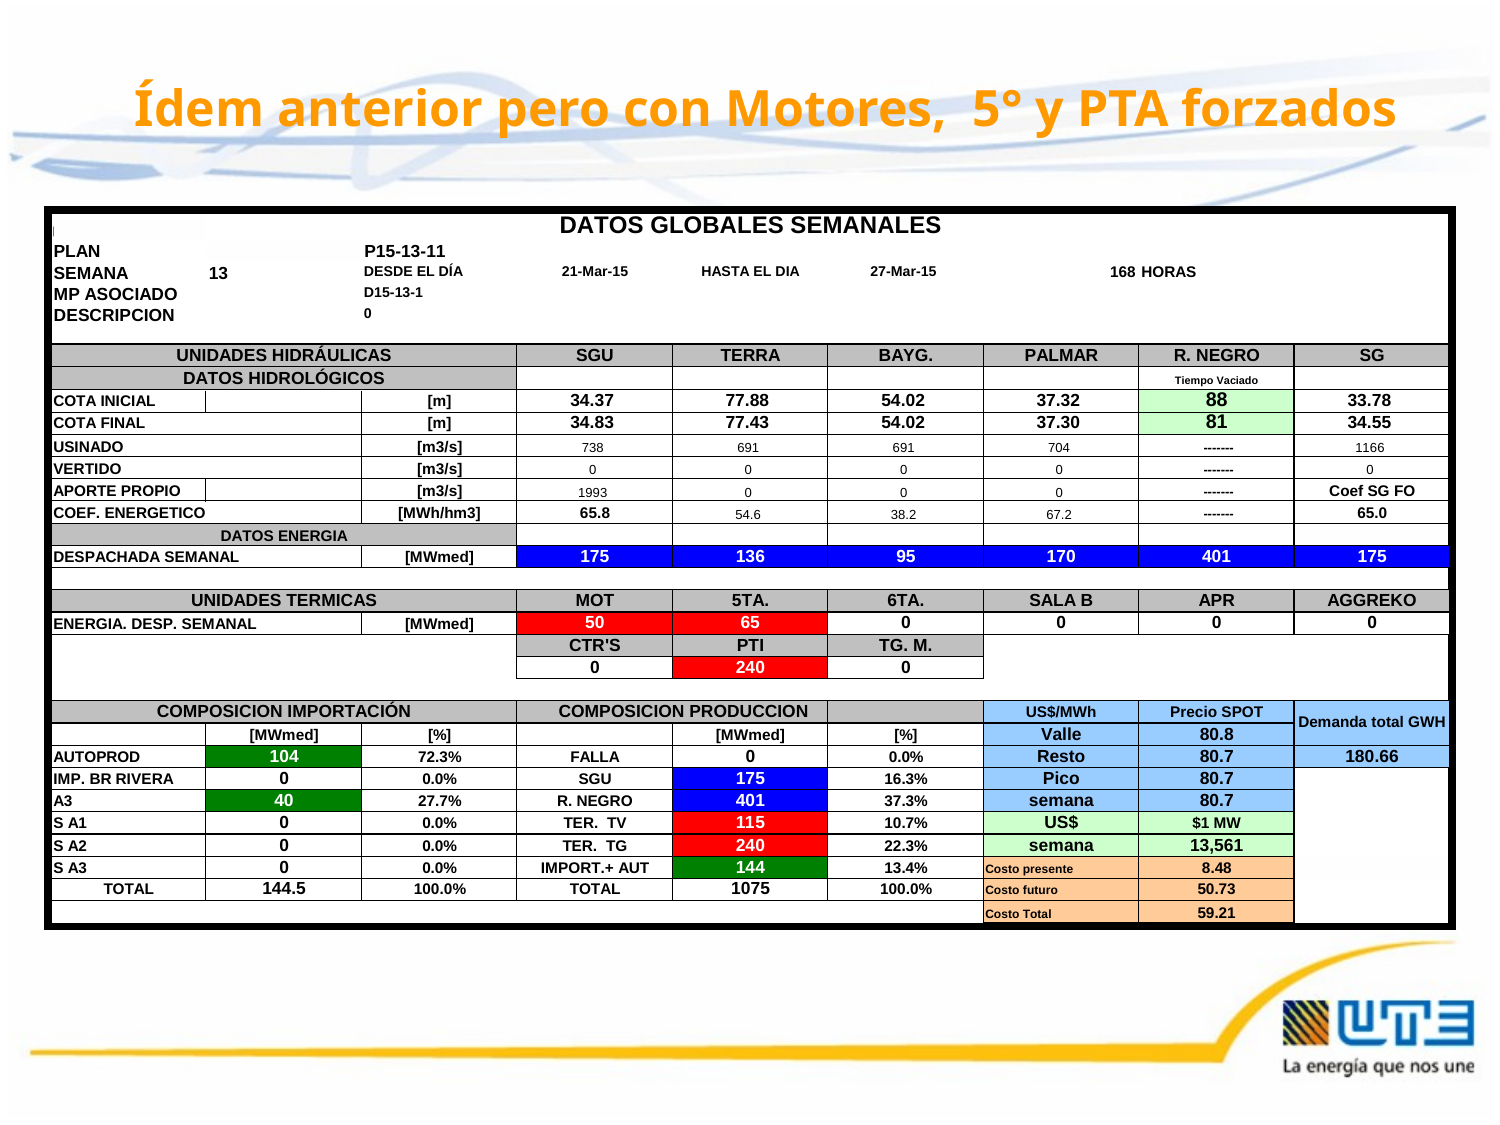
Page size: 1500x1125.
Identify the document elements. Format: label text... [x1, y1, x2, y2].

title Ídem anterior pero con Motores, 5° y PTA forzados [34, 49, 1498, 163]
picture [7, 6, 1493, 1118]
